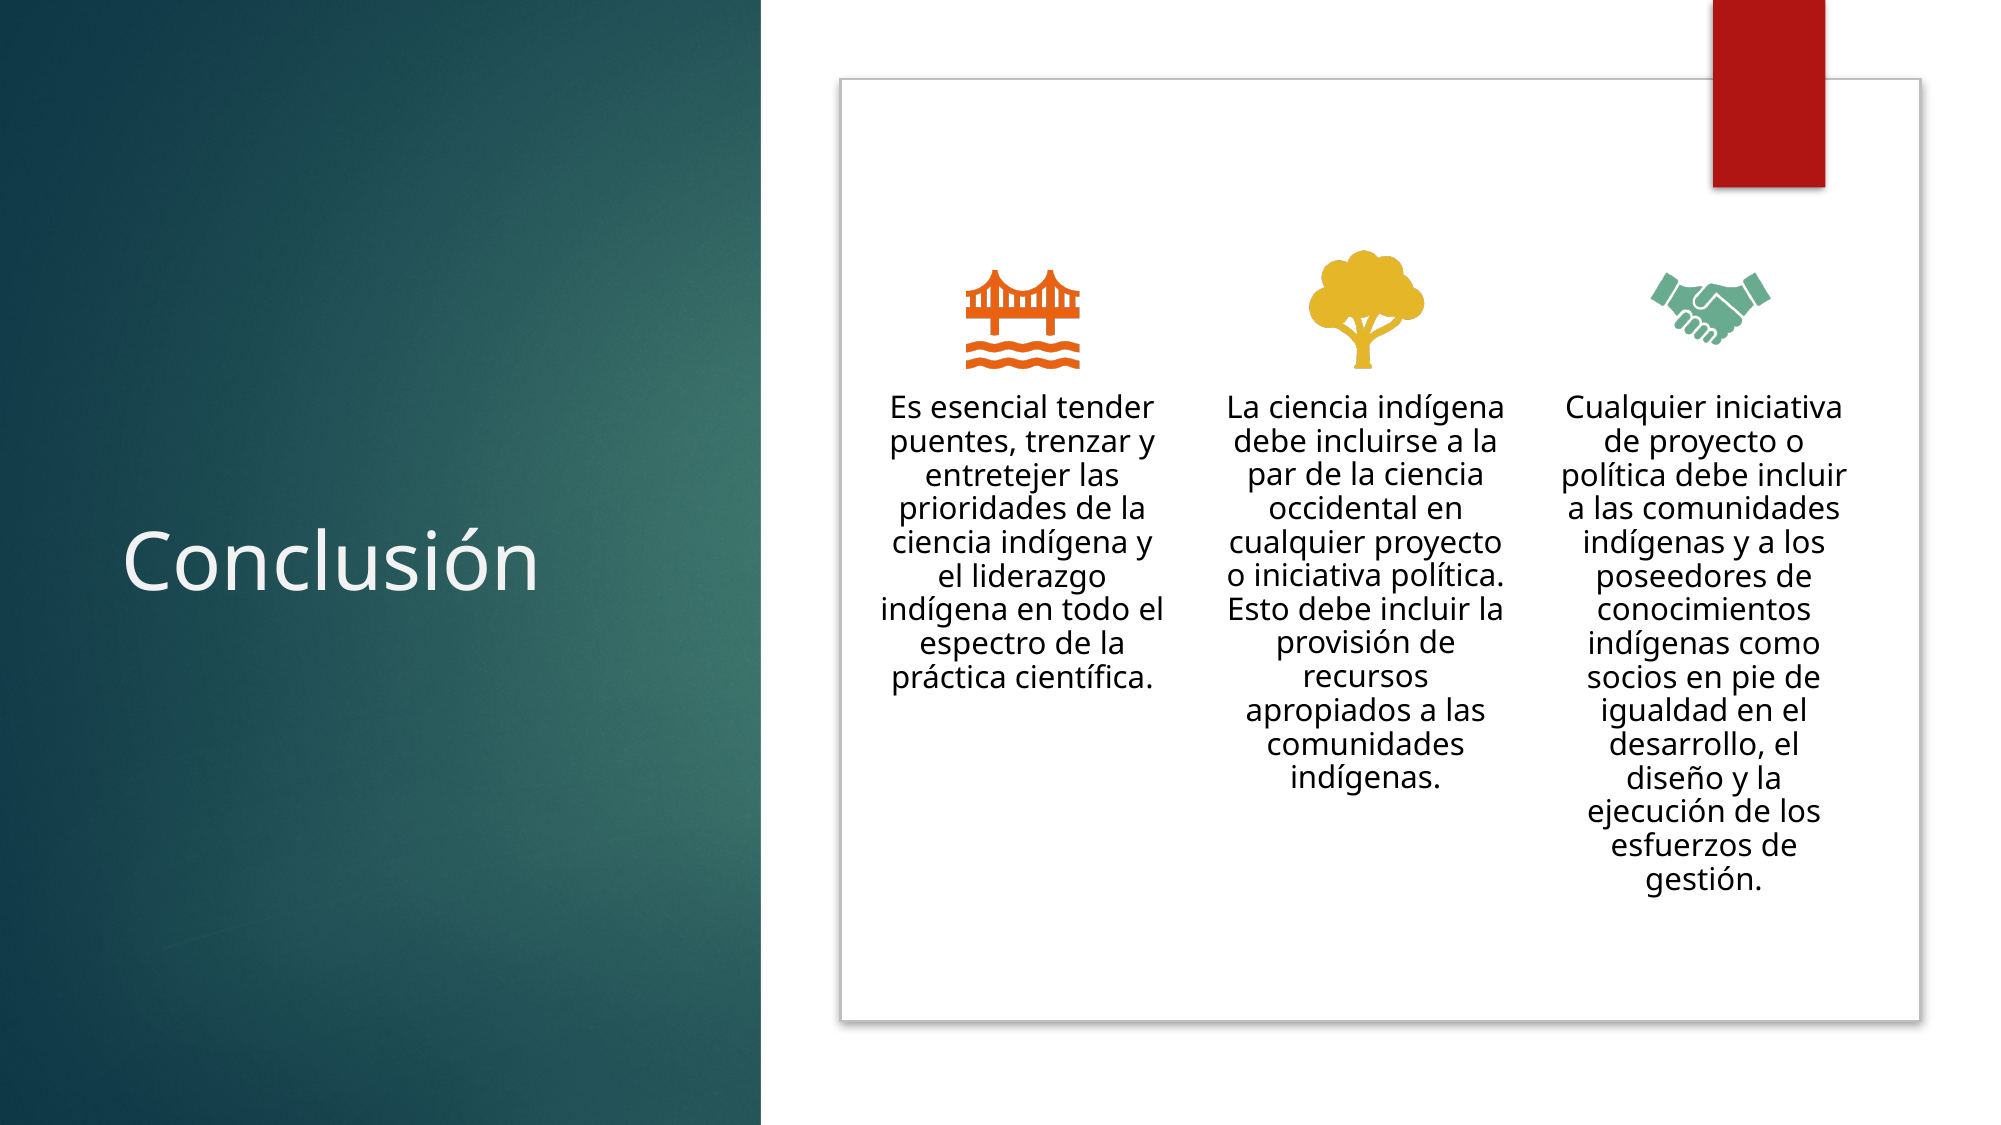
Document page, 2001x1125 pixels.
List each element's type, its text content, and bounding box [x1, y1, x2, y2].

text_box [839, 78, 1922, 1022]
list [875, 207, 1858, 1079]
text_box [759, 0, 2000, 1125]
title Conclusión [106, 174, 682, 942]
text_box [0, 0, 759, 1125]
text_box [1712, 0, 1826, 188]
